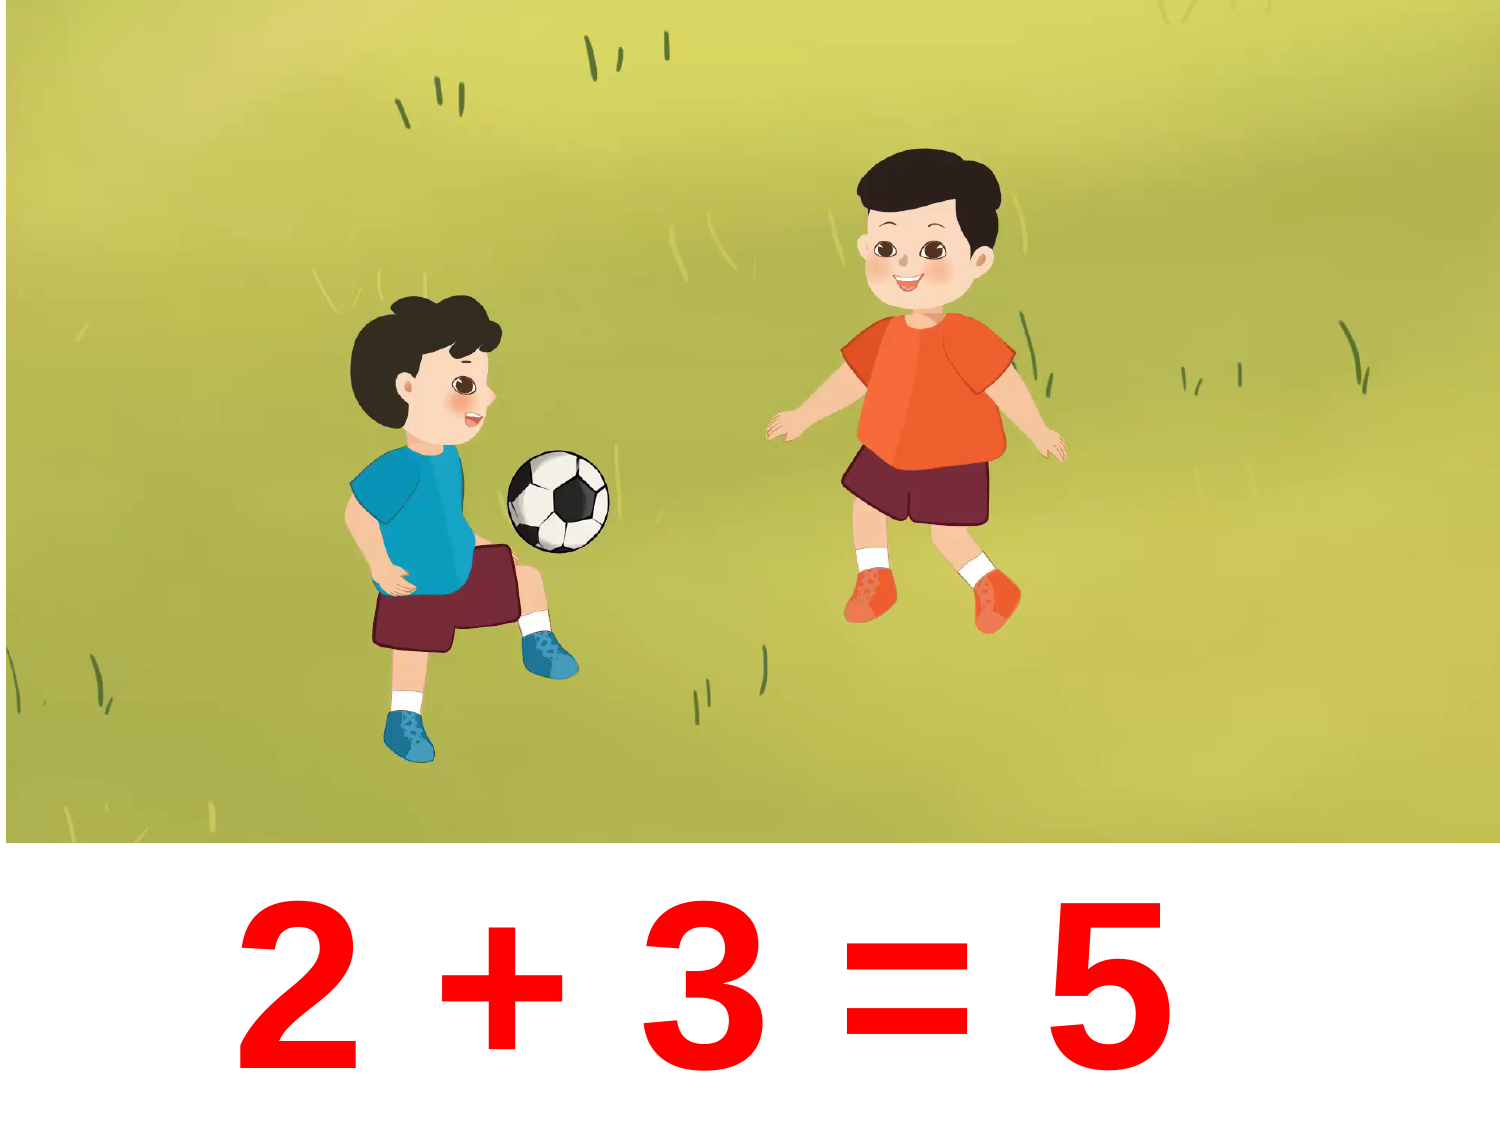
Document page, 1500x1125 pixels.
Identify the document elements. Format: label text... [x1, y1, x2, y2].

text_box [5, 0, 1500, 844]
text_box 2 + 3 = 5 [217, 853, 1193, 1124]
